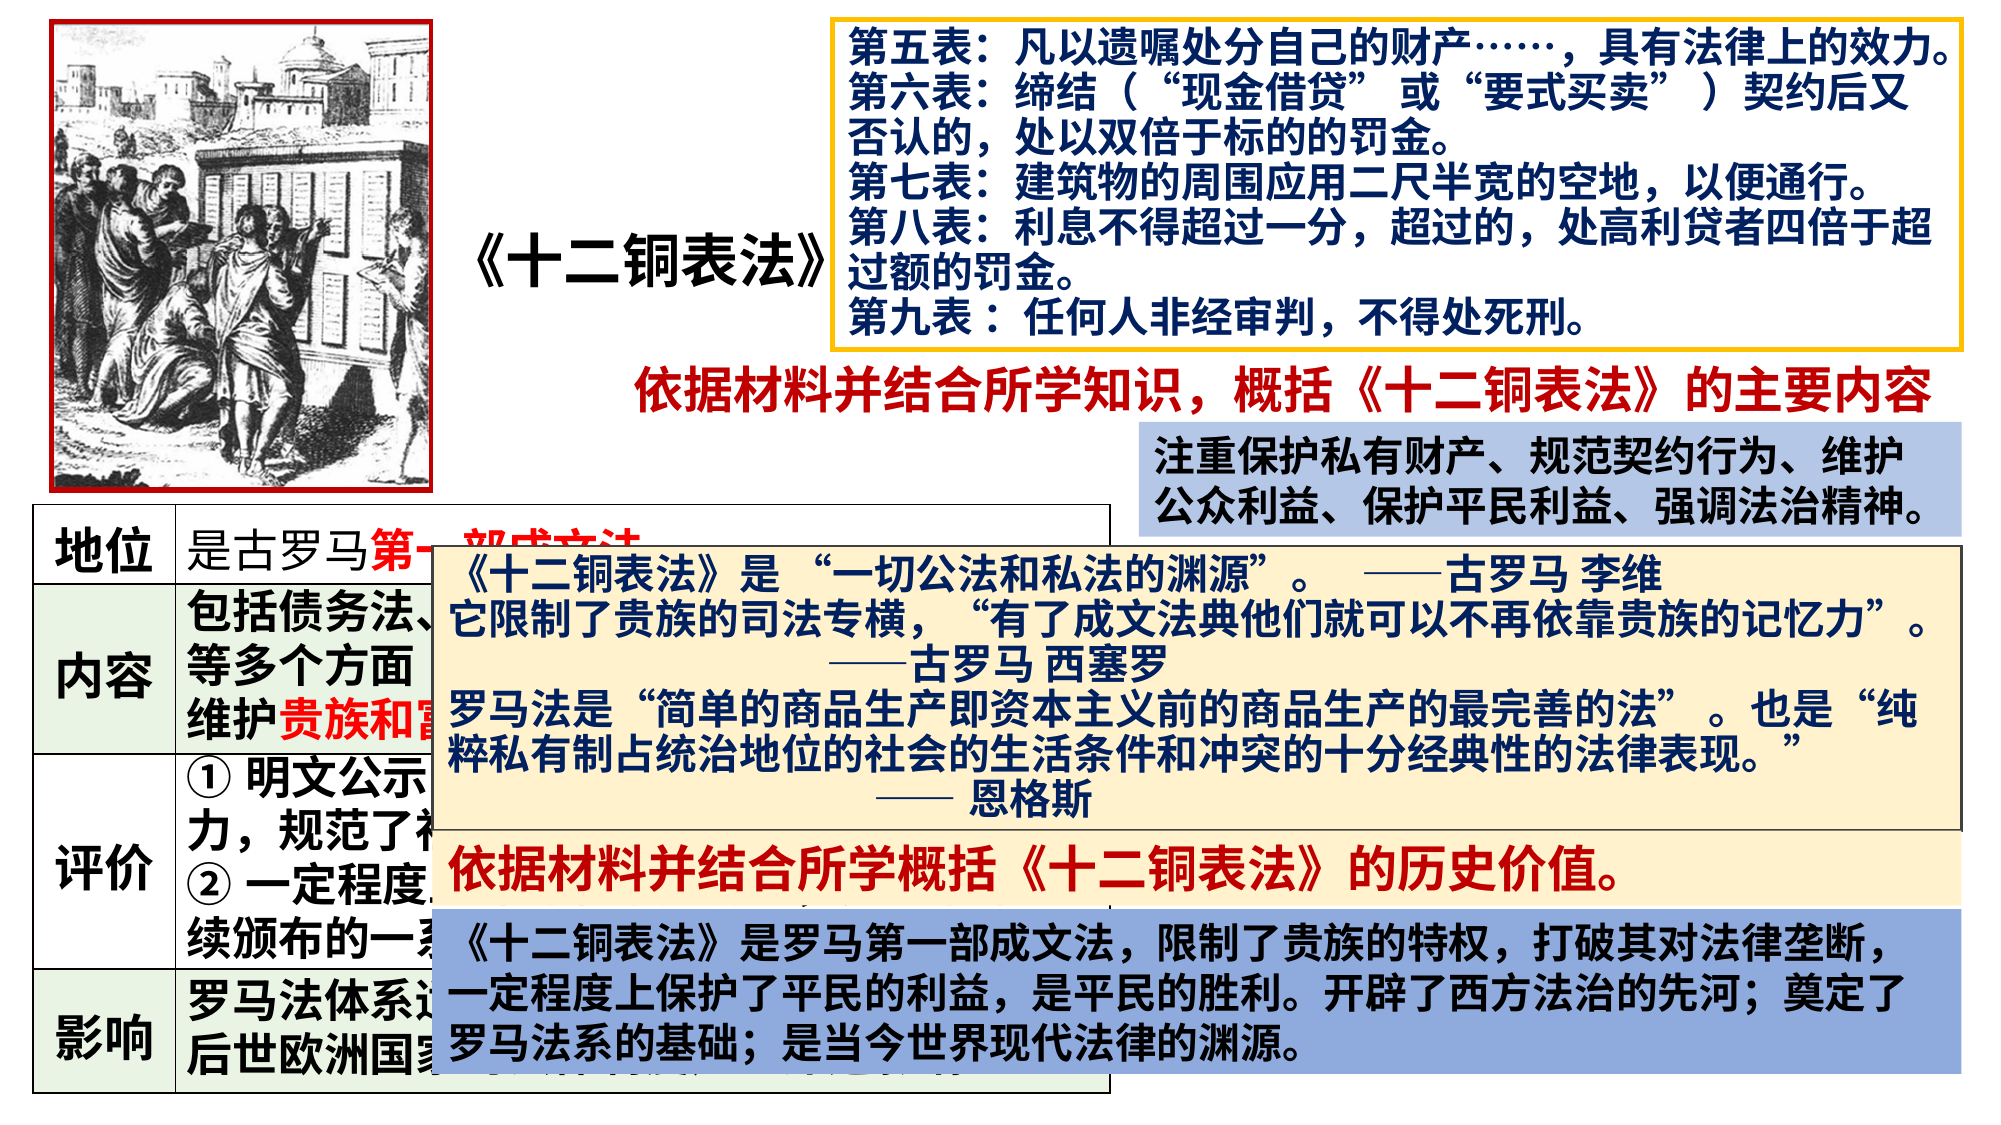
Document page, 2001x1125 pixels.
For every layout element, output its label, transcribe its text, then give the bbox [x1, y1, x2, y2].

text_box 《十二铜表法》是 “一切公法和私法的渊源”。 ——古罗马 李维 它限制了贵族的司法专横，“有了成文法典他们就可以不再依靠贵族的记忆力”。 ——古罗马 西塞罗 罗马法是“简单的商品生产即资本主义前的商品生产的最完善的法” 。也是“纯粹私有制占统治地位的社会的生活条件和冲突的十分经典性的法律表现。” ——恩格斯 [432, 546, 1962, 830]
table_cell ①明文公示，按律量刑，限制了贵族滥用权力，规范了社会契约行为 ②一定程度上保障了平民利益，成为后来陆续颁布的一系列公民法的基础 [176, 755, 1109, 968]
text_box 依据材料并结合所学知识，概括《十二铜表法》的主要内容 [619, 358, 2000, 428]
text_box 第五表：凡以遗嘱处分自己的财产……，具有法律上的效力。 第六表：缔结（“现金借贷” 或“要式买卖” ）契约后又否认的，处以双倍于标的的罚金。 第七表：建筑物的周围应用二尺半宽的空地，以便通行。 第八表：利息不得超过一分，超过的，处高利贷者四倍于超过额的罚金。 第九表 ：任何人非经审判，不得处死刑。 [832, 19, 1962, 350]
table_cell 影响 [34, 970, 175, 1092]
text_box 《十二铜表法》 [433, 209, 832, 302]
text_box 注重保护私有财产、规范契约行为、维护公众利益、保护平民利益、强调法治精神。 [1138, 421, 1962, 537]
text_box 《十二铜表法》是罗马第一部成文法，限制了贵族的特权，打破其对法律垄断，一定程度上保护了平民的利益，是平民的胜利。开辟了西方法治的先河；奠定了罗马法系的基础；是当今世界现代法律的渊源。 [432, 909, 1962, 1074]
table_cell 内容 [34, 585, 175, 753]
text_box 依据材料并结合所学概括《十二铜表法》的历史价值。 [432, 830, 1962, 906]
table_cell 包括债务法、继承法、婚姻法以及诉讼程序等多个方面 维护贵族和富人的财产利益为核心 [176, 585, 432, 753]
table_cell 罗马法体系适应了当时社会发展的需要，对后世欧洲国家的法律制度产生深远影响 [176, 970, 1109, 1092]
table_header 地位 [34, 505, 175, 583]
table_header 是古罗马第一部成文法 [176, 505, 1109, 583]
table_cell 评价 [34, 755, 175, 968]
picture [49, 19, 433, 493]
